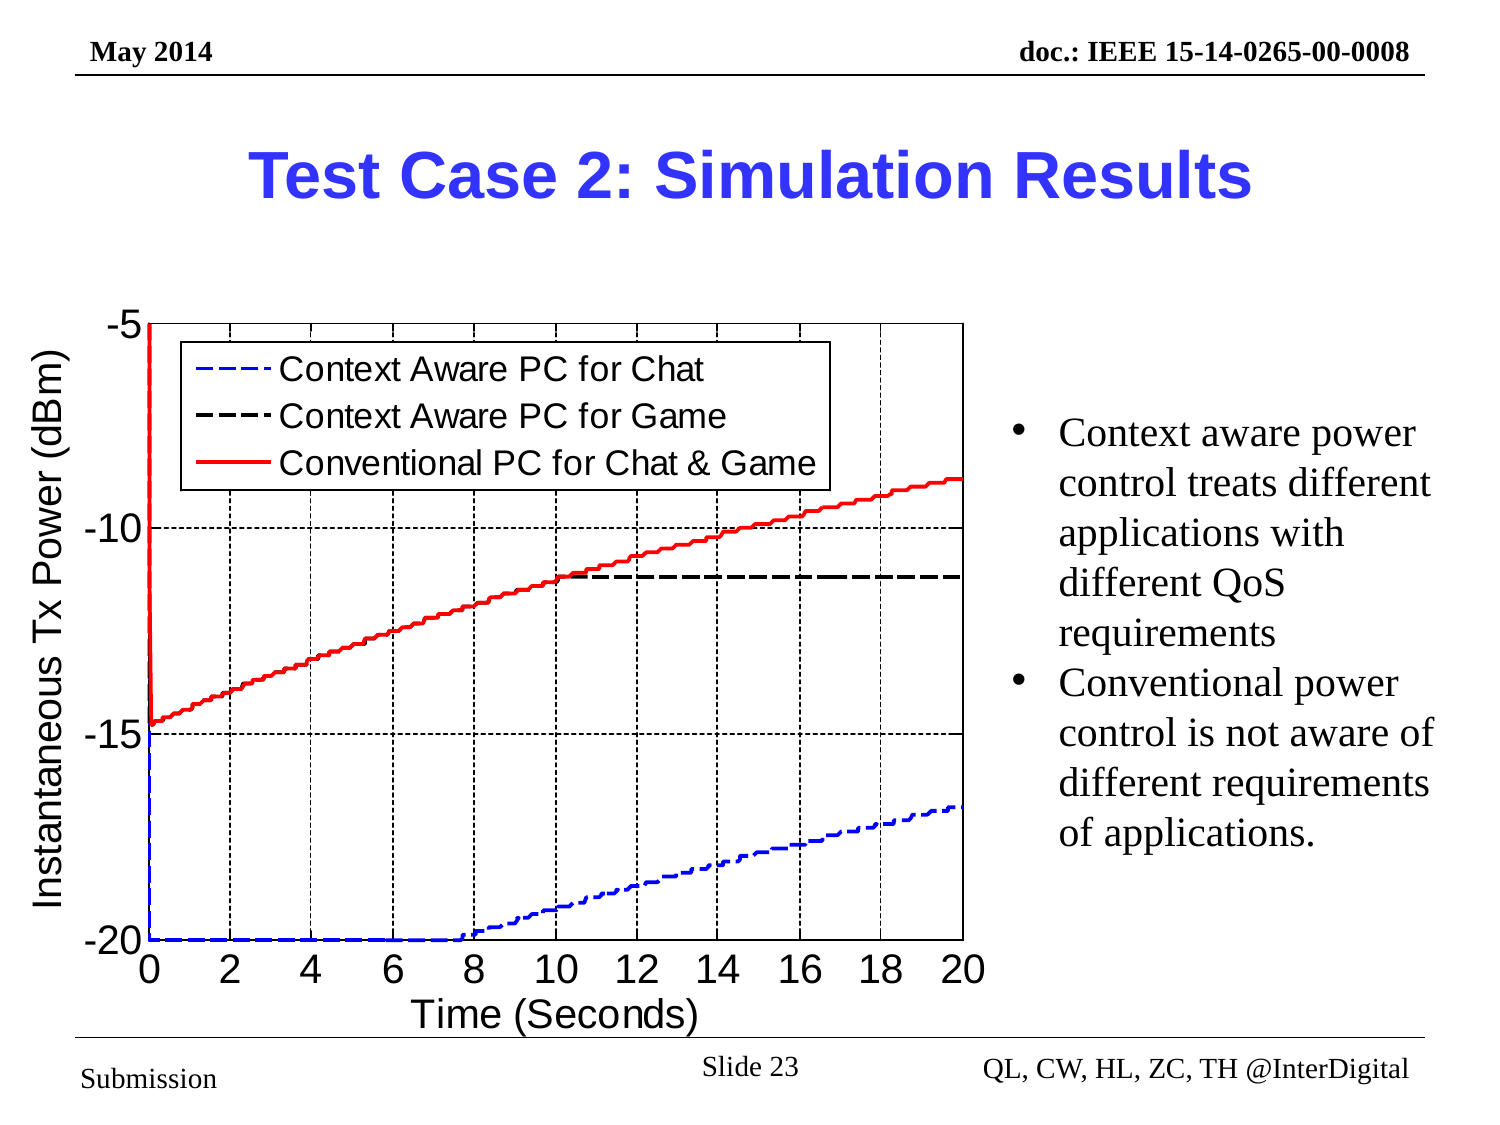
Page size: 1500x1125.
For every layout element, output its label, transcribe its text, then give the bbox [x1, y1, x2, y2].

title Test Case 2: Simulation Results [76, 125, 1427, 218]
text_box Context aware power control treats different applications with different QoS requirements Conventional power control is not aware of different requirements of applications. [1001, 397, 1459, 863]
picture [12, 291, 998, 1042]
